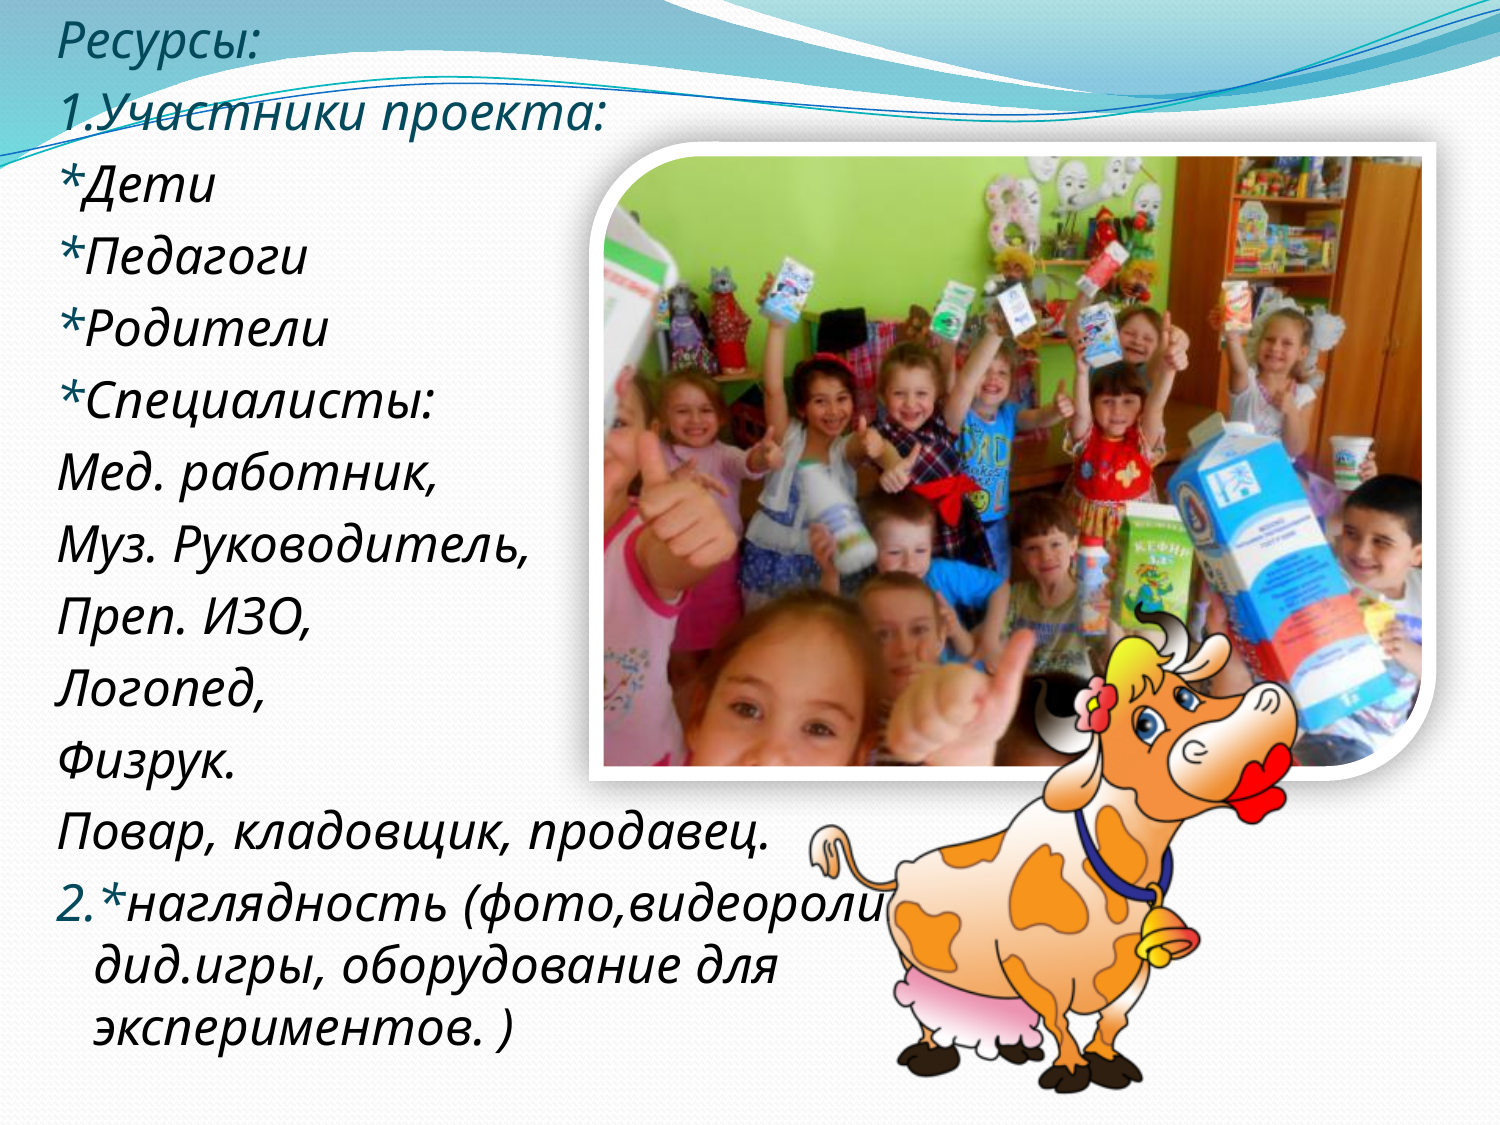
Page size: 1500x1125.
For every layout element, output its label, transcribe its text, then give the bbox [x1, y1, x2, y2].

list Ресурсы: 1.Участники проекта: *Дети *Педагоги *Родители *Специалисты: Мед. работник, Муз. Руководитель, Преп. ИЗО, Логопед, Физрук. Повар, кладовщик, продавец. 2.*наглядность (фото,видеоролики, дид.игры, оборудование для экспериментов. ) [41, 0, 975, 1125]
picture [596, 148, 1430, 1125]
